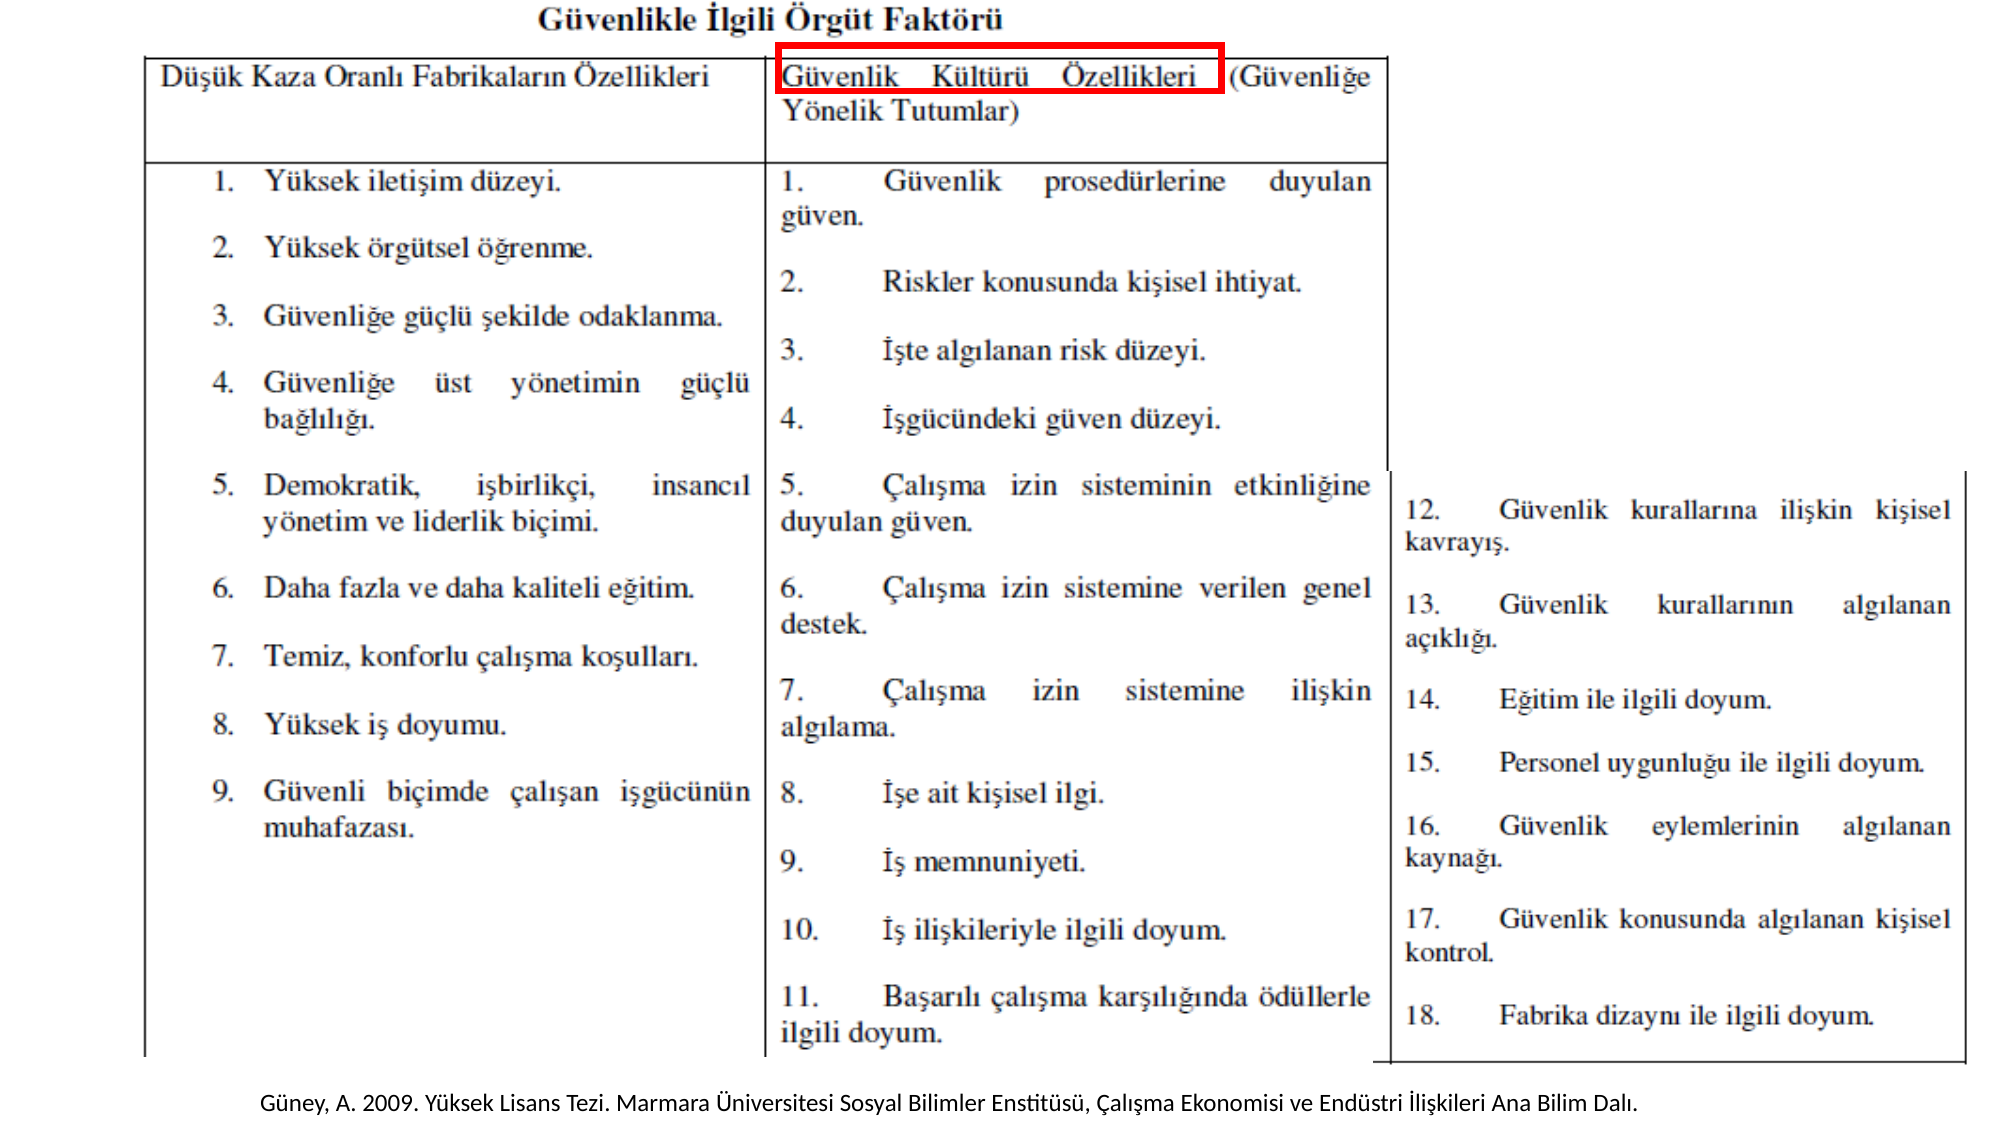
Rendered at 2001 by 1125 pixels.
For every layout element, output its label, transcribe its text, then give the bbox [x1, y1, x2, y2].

text_box Güney, A. 2009. Yüksek Lisans Tezi. Marmara Üniversitesi Sosyal Bilimler Enstitüsü, Çalışma Ekonomisi ve Endüstri İlişkileri Ana Bilim Dalı. [245, 1079, 1755, 1125]
picture [105, 0, 2000, 1103]
